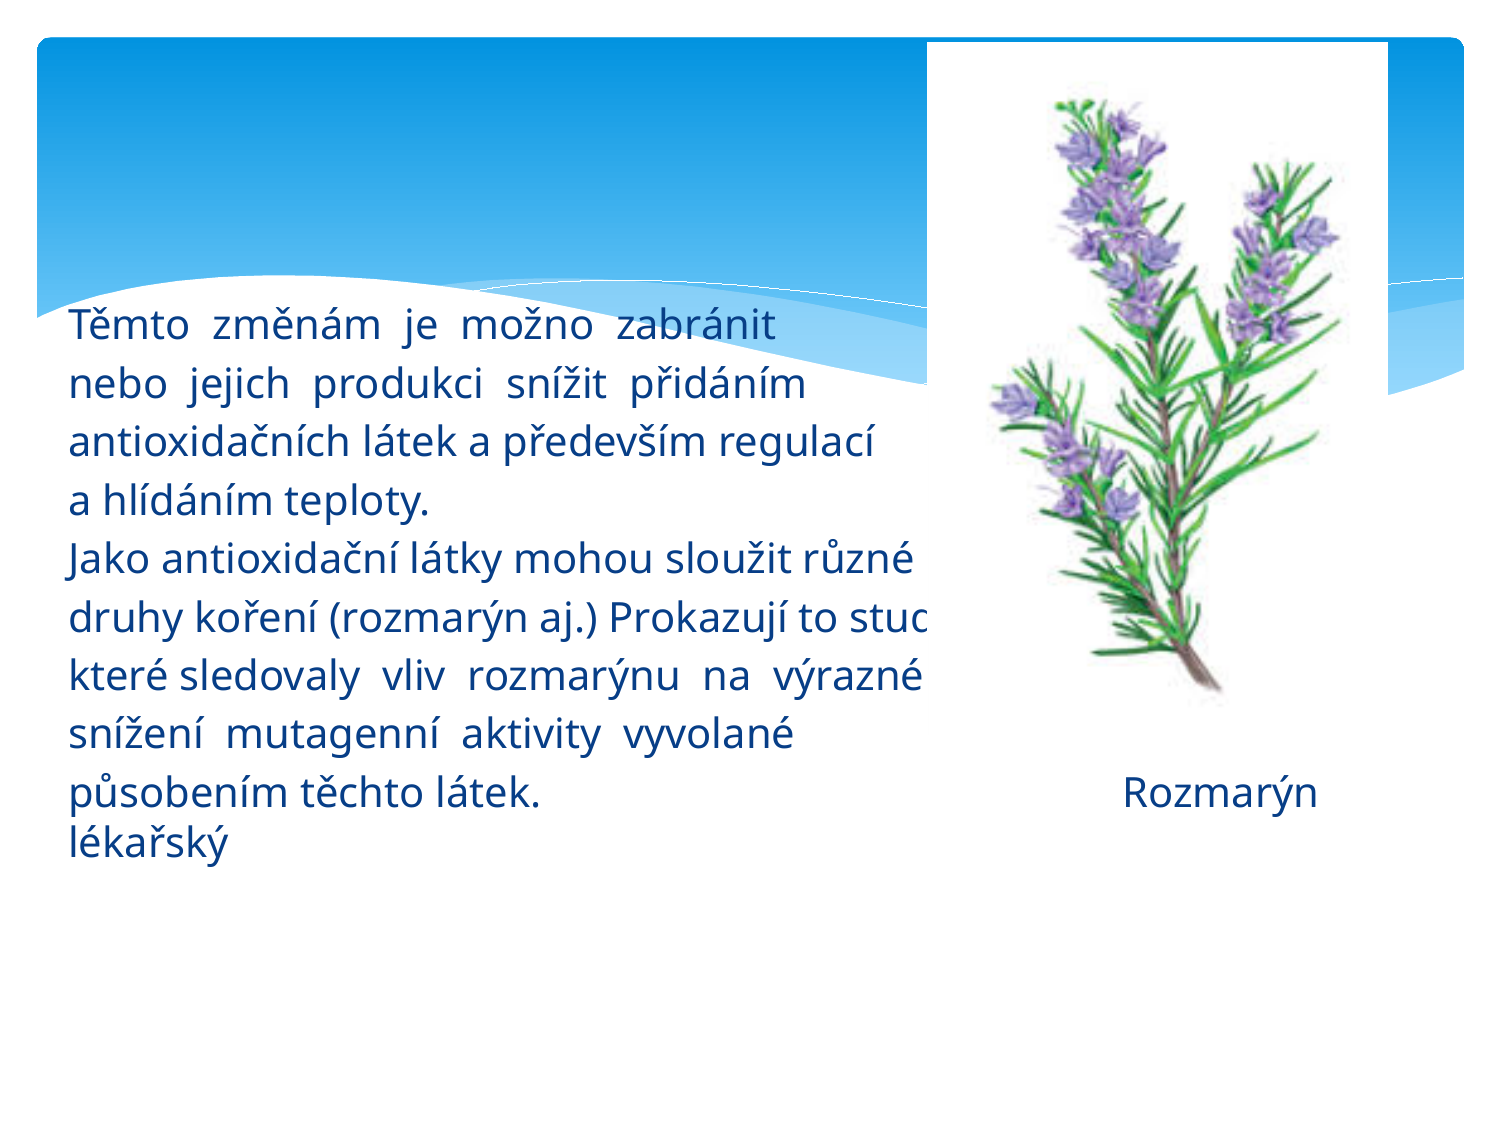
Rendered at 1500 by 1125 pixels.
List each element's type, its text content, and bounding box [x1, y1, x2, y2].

picture [926, 43, 1388, 736]
list Těmto změnám je možno zabránit nebo jejich produkci snížit přidáním antioxidačních látek a především regulací a hlídáním teploty. Jako antioxidační látky mohou sloužit různé druhy koření (rozmarýn aj.) Prokazují to studie, které sledovaly vliv rozmarýnu na výrazné snížení mutagenní aktivity vyvolané působením těchto látek. Rozmarýn lékařský [53, 290, 1359, 1029]
